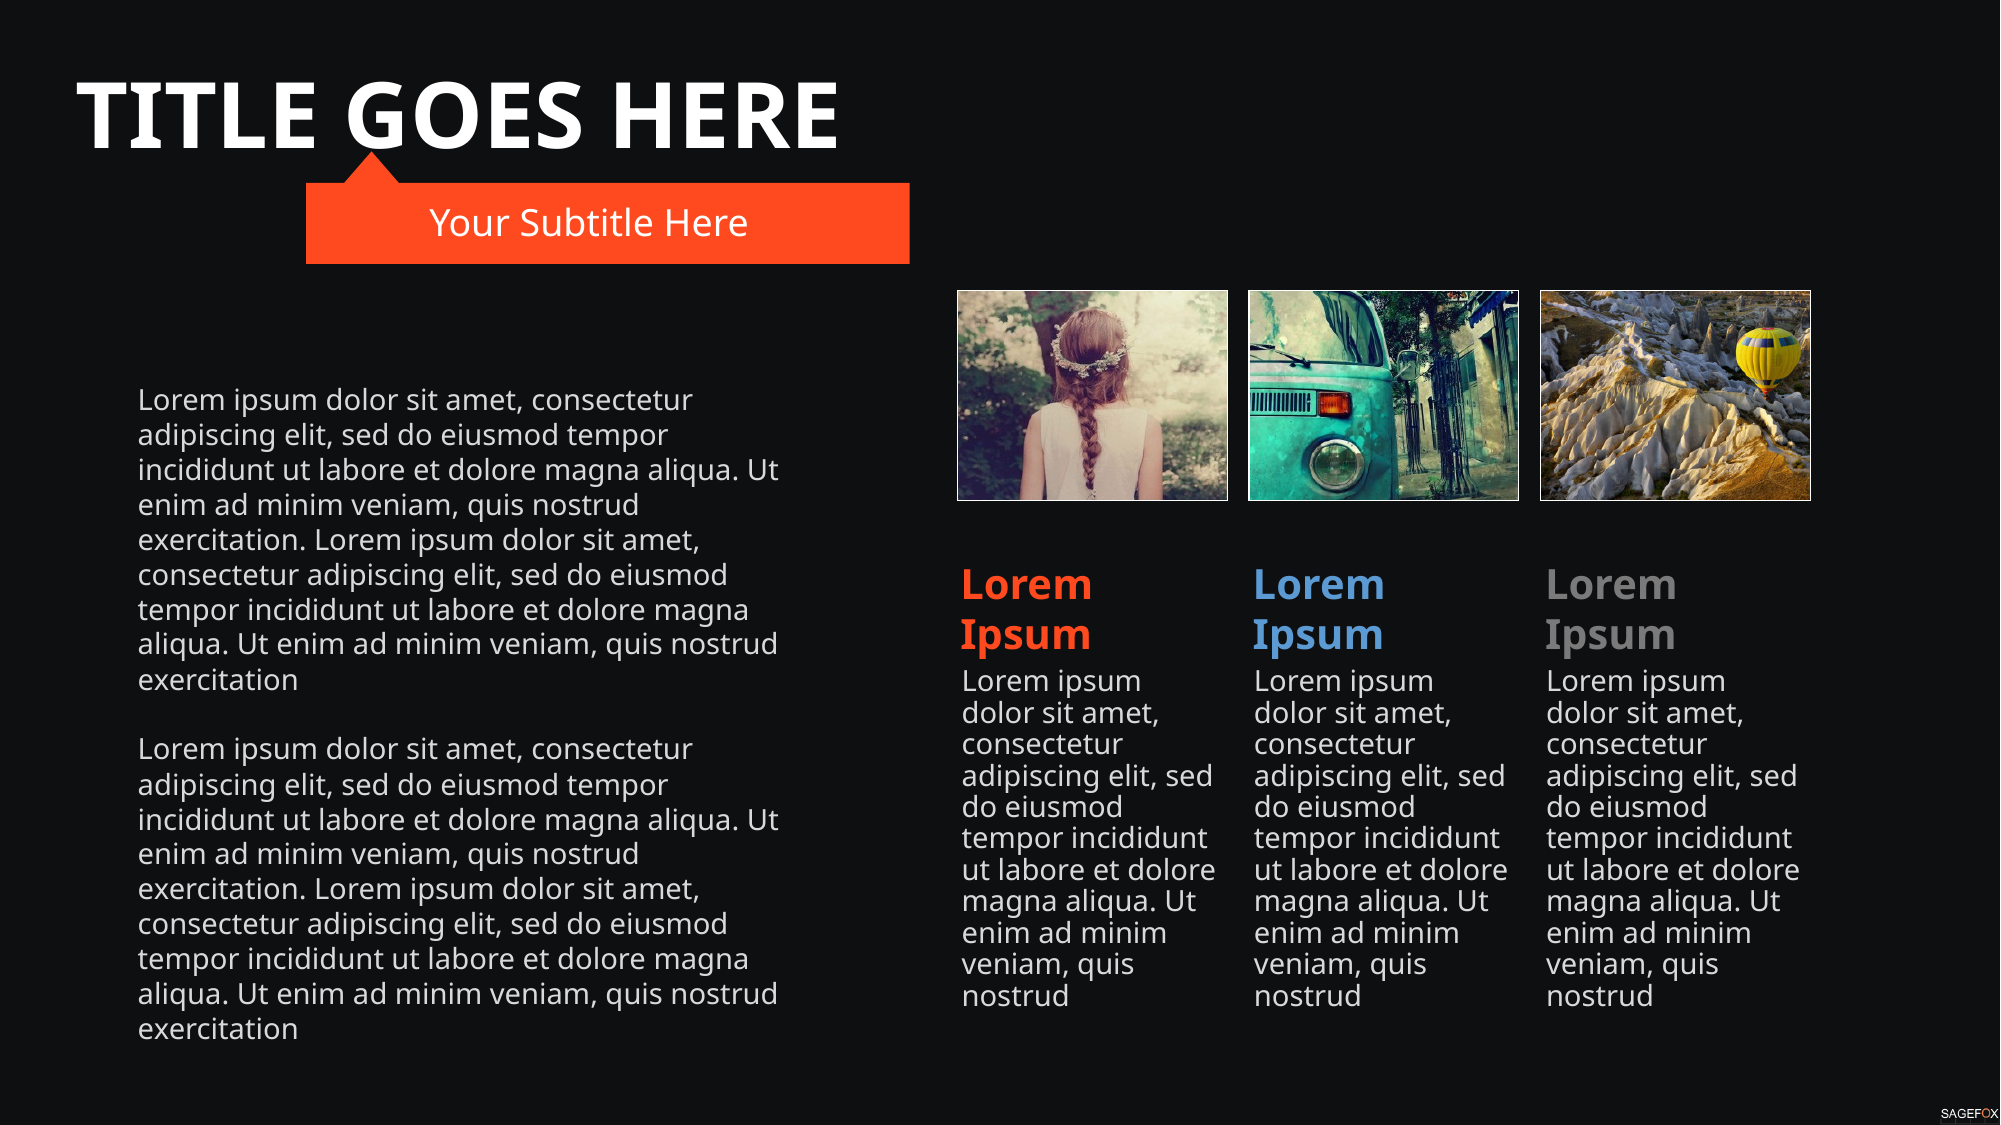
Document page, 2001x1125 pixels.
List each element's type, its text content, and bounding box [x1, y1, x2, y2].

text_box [945, 550, 1223, 1000]
text_box Lorem ipsum dolor sit amet, consectetur adipiscing elit, sed do eiusmod tempor incididunt ut labore et dolore magna aliqua. Ut enim ad minim veniam, quis nostrud exercitation. Lorem ipsum dolor sit amet, consectetur adipiscing elit, sed do eiusmod tempor incididunt ut labore et dolore magna aliqua. Ut enim ad minim veniam, quis nostrud exercitation Lorem ipsum dolor sit amet, consectetur adipiscing elit, sed do eiusmod tempor incididunt ut labore et dolore magna aliqua. Ut enim ad minim veniam, quis nostrud exercitation. Lorem ipsum dolor sit amet, consectetur adipiscing elit, sed do eiusmod tempor incididunt ut labore et dolore magna aliqua. Ut enim ad minim veniam, quis nostrud exercitation [122, 373, 798, 1125]
text_box [956, 290, 1228, 502]
picture [1939, 1108, 2000, 1125]
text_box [1530, 550, 1807, 1000]
text_box [1248, 290, 1520, 502]
text_box [1540, 290, 1812, 502]
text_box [306, 151, 910, 264]
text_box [1237, 550, 1515, 1000]
text_box TITLE GOES HERE [60, 49, 965, 175]
